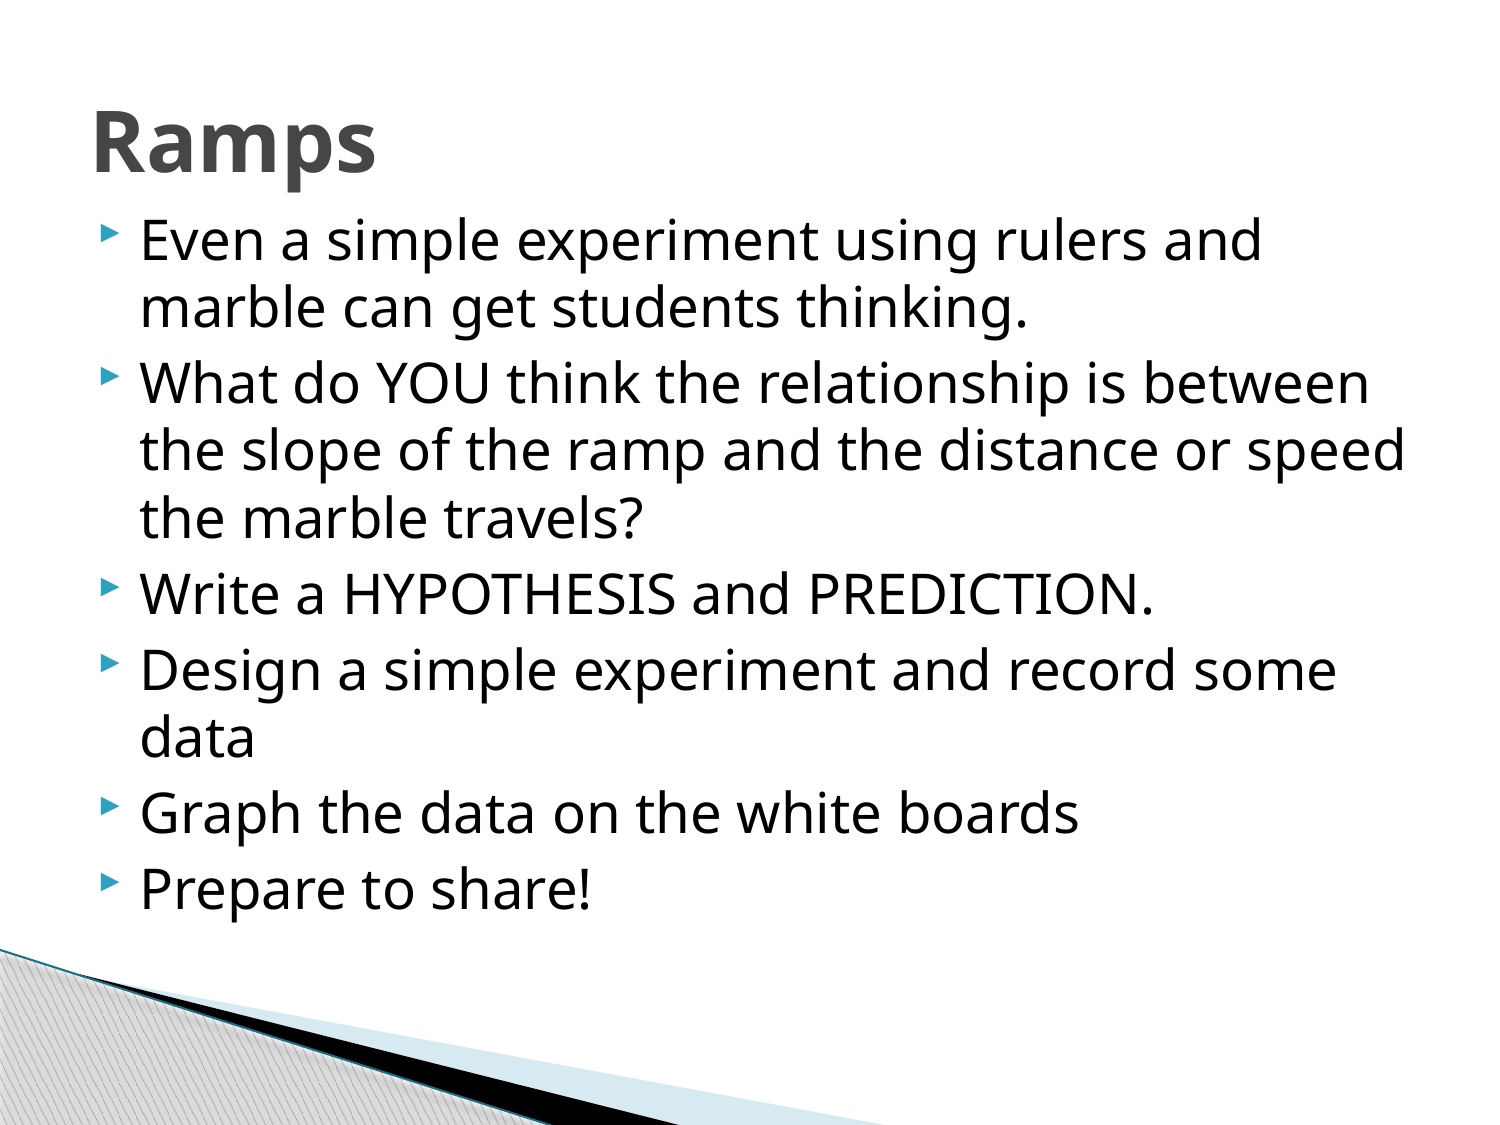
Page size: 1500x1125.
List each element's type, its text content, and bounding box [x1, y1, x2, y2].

title Ramps [75, 45, 1425, 233]
list Even a simple experiment using rulers and marble can get students thinking. What do YOU think the relationship is between the slope of the ramp and the distance or speed the marble travels? Write a HYPOTHESIS and PREDICTION. Design a simple experiment and record some data Graph the data on the white boards Prepare to share! [64, 196, 1447, 1071]
